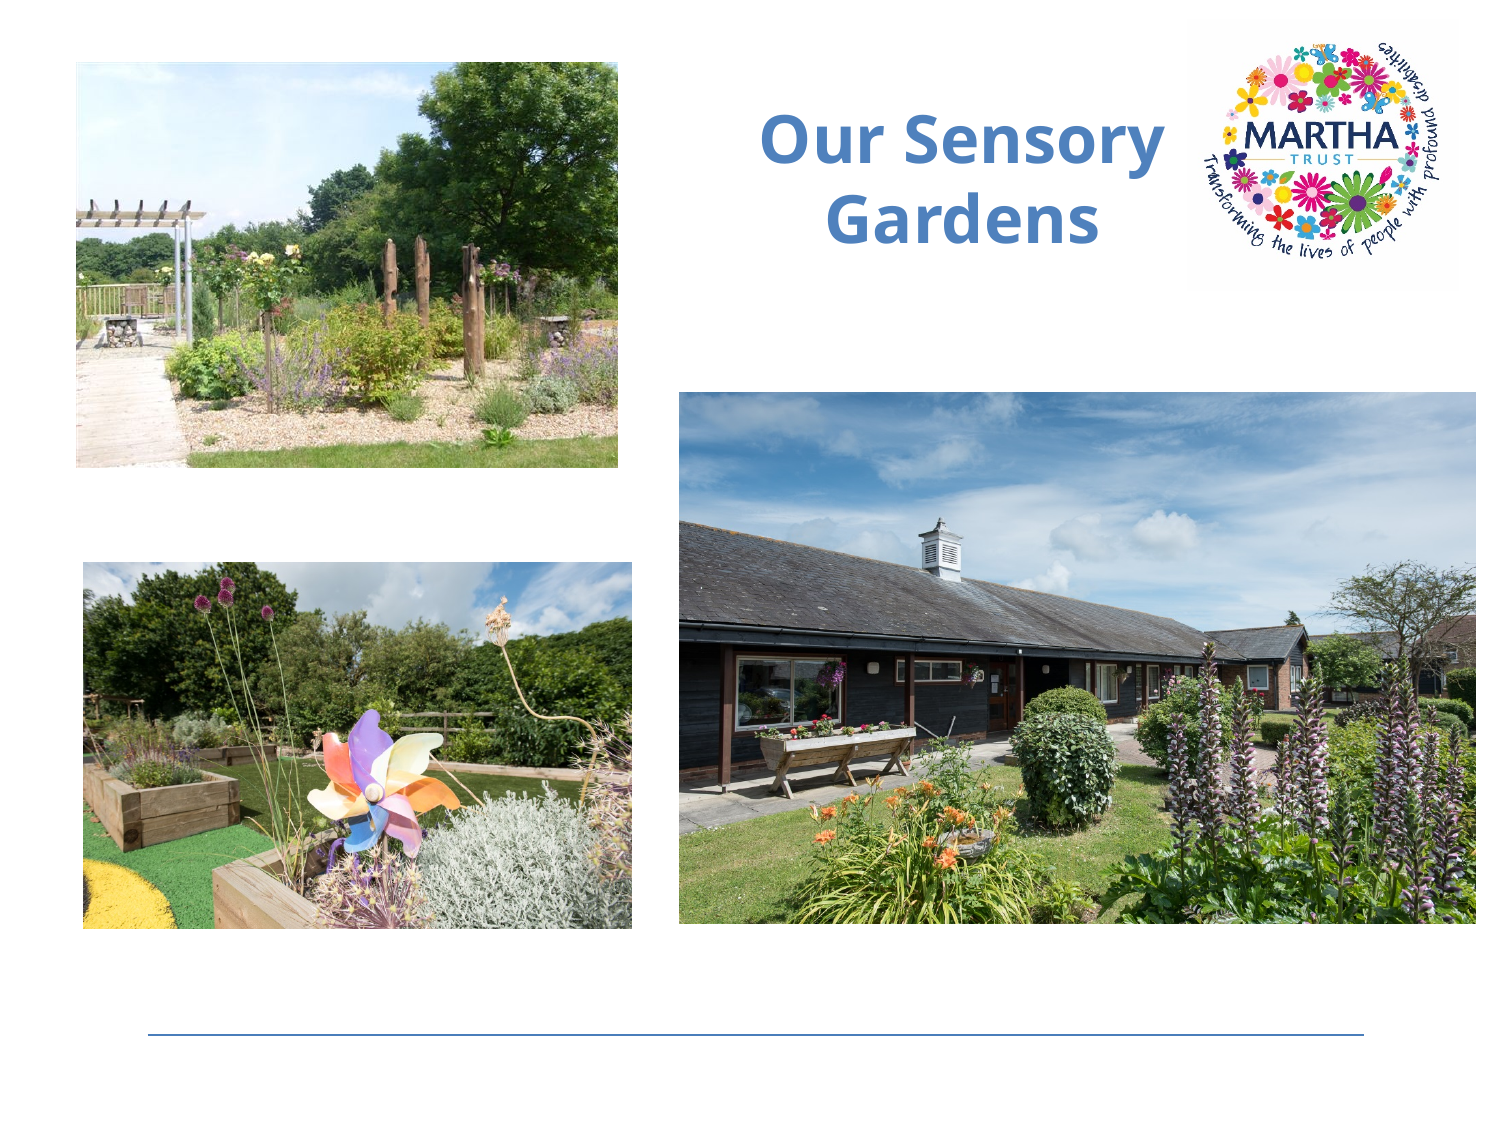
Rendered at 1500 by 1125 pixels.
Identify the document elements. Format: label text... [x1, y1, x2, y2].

picture [1186, 18, 1459, 292]
picture [678, 391, 1476, 925]
text_box Our Sensory Gardens [738, 89, 1181, 265]
picture [76, 62, 618, 469]
picture [82, 562, 632, 929]
